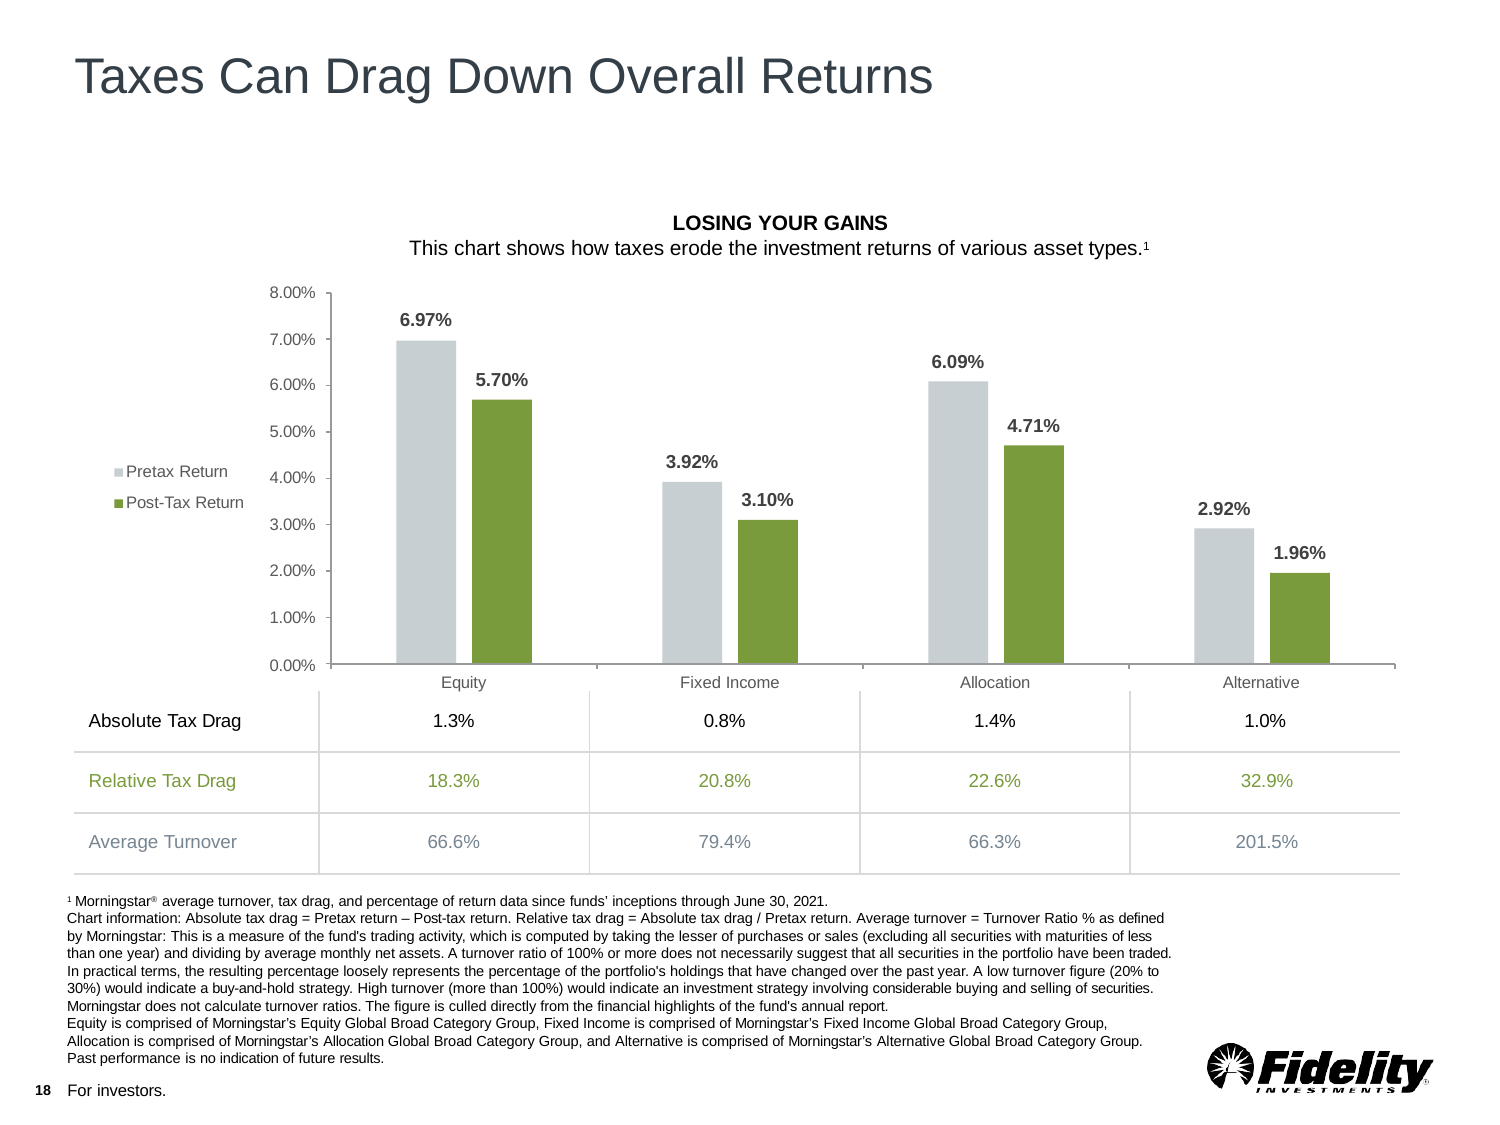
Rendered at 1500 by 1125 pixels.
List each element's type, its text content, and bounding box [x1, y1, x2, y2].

text_box 6.00% [267, 373, 320, 395]
text_box 4.00% [267, 464, 320, 487]
table_cell Average Turnover [74, 814, 318, 873]
table_cell 66.3% [861, 814, 1129, 873]
text_box 1 Morningstar® average turnover, tax drag, and percentage of return data since funds’ inceptions through June 30, 2021. Chart information: Absolute tax drag = Pretax return – Post-tax return. Relative tax drag = Absolute tax drag / Pretax return. Average turnover = Turnover Ratio % as defined by Morningstar: This is a measure of the fund's trading activity, which is computed by taking the lesser of purchases or sales (excluding all securities with maturities of less than one year) and dividing by average monthly net assets. A turnover ratio of 100% or more does not necessarily suggest that all securities in the portfolio have been traded. In practical terms, the resulting percentage loosely represents the percentage of the portfolio's holdings that have changed over the past year. A low turnover figure (20% to 30%) would indicate a buy-and-hold strategy. High turnover (more than 100%) would indicate an investment strategy involving considerable buying and selling of securities. Morningstar does not calculate turnover ratios. The figure is culled directly from the financial highlights of the fund's annual report. Equity is comprised of Morningstar’s Equity Global Broad Category Group, Fixed Income is comprised of Morningstar’s Fixed Income Global Broad Category Group, Allocation is comprised of Morningstar’s Allocation Global Broad Category Group, and Alternative is comprised of Morningstar’s Alternative Global Broad Category Group. Past performance is no indication of future results. [60, 889, 1195, 1067]
picture [1207, 1043, 1434, 1093]
table_header 1.4% [861, 691, 1129, 751]
text_box 18 For investors. [33, 1070, 171, 1102]
text_box Alternative [1220, 677, 1304, 691]
text_box LOSING YOUR GAINS This chart shows how taxes erode the investment returns of various asset types.1 8.00% 6.97% 7.00% 6.09% [259, 207, 1167, 373]
table_cell 20.8% [590, 753, 859, 812]
table_cell Relative Tax Drag [74, 753, 318, 812]
table_header Absolute Tax Drag [74, 691, 318, 751]
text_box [326, 291, 1397, 669]
table_header 0.8% [590, 691, 859, 751]
text_box Equity [438, 677, 490, 691]
text_box 2.00% 1.00% 0.00% [267, 557, 320, 675]
text_box 5.00% [267, 418, 320, 441]
table_header 1.0% [1131, 691, 1400, 751]
table_header 1.3% [320, 691, 589, 751]
text_box [114, 499, 123, 508]
table_cell 66.6% [320, 814, 589, 873]
table_cell 18.3% [320, 753, 589, 812]
table_cell 22.6% [861, 753, 1129, 812]
table_cell 201.5% [1131, 814, 1400, 873]
text_box Allocation [957, 677, 1035, 691]
text_box [114, 468, 123, 477]
text_box Fixed Income [678, 677, 783, 691]
table_cell 32.9% [1131, 753, 1400, 812]
title Taxes Can Drag Down Overall Returns [72, 41, 1405, 232]
text_box 3.00% [267, 511, 320, 534]
table_cell 79.4% [590, 814, 859, 873]
text_box Pretax Return Post-Tax Return [124, 448, 250, 512]
